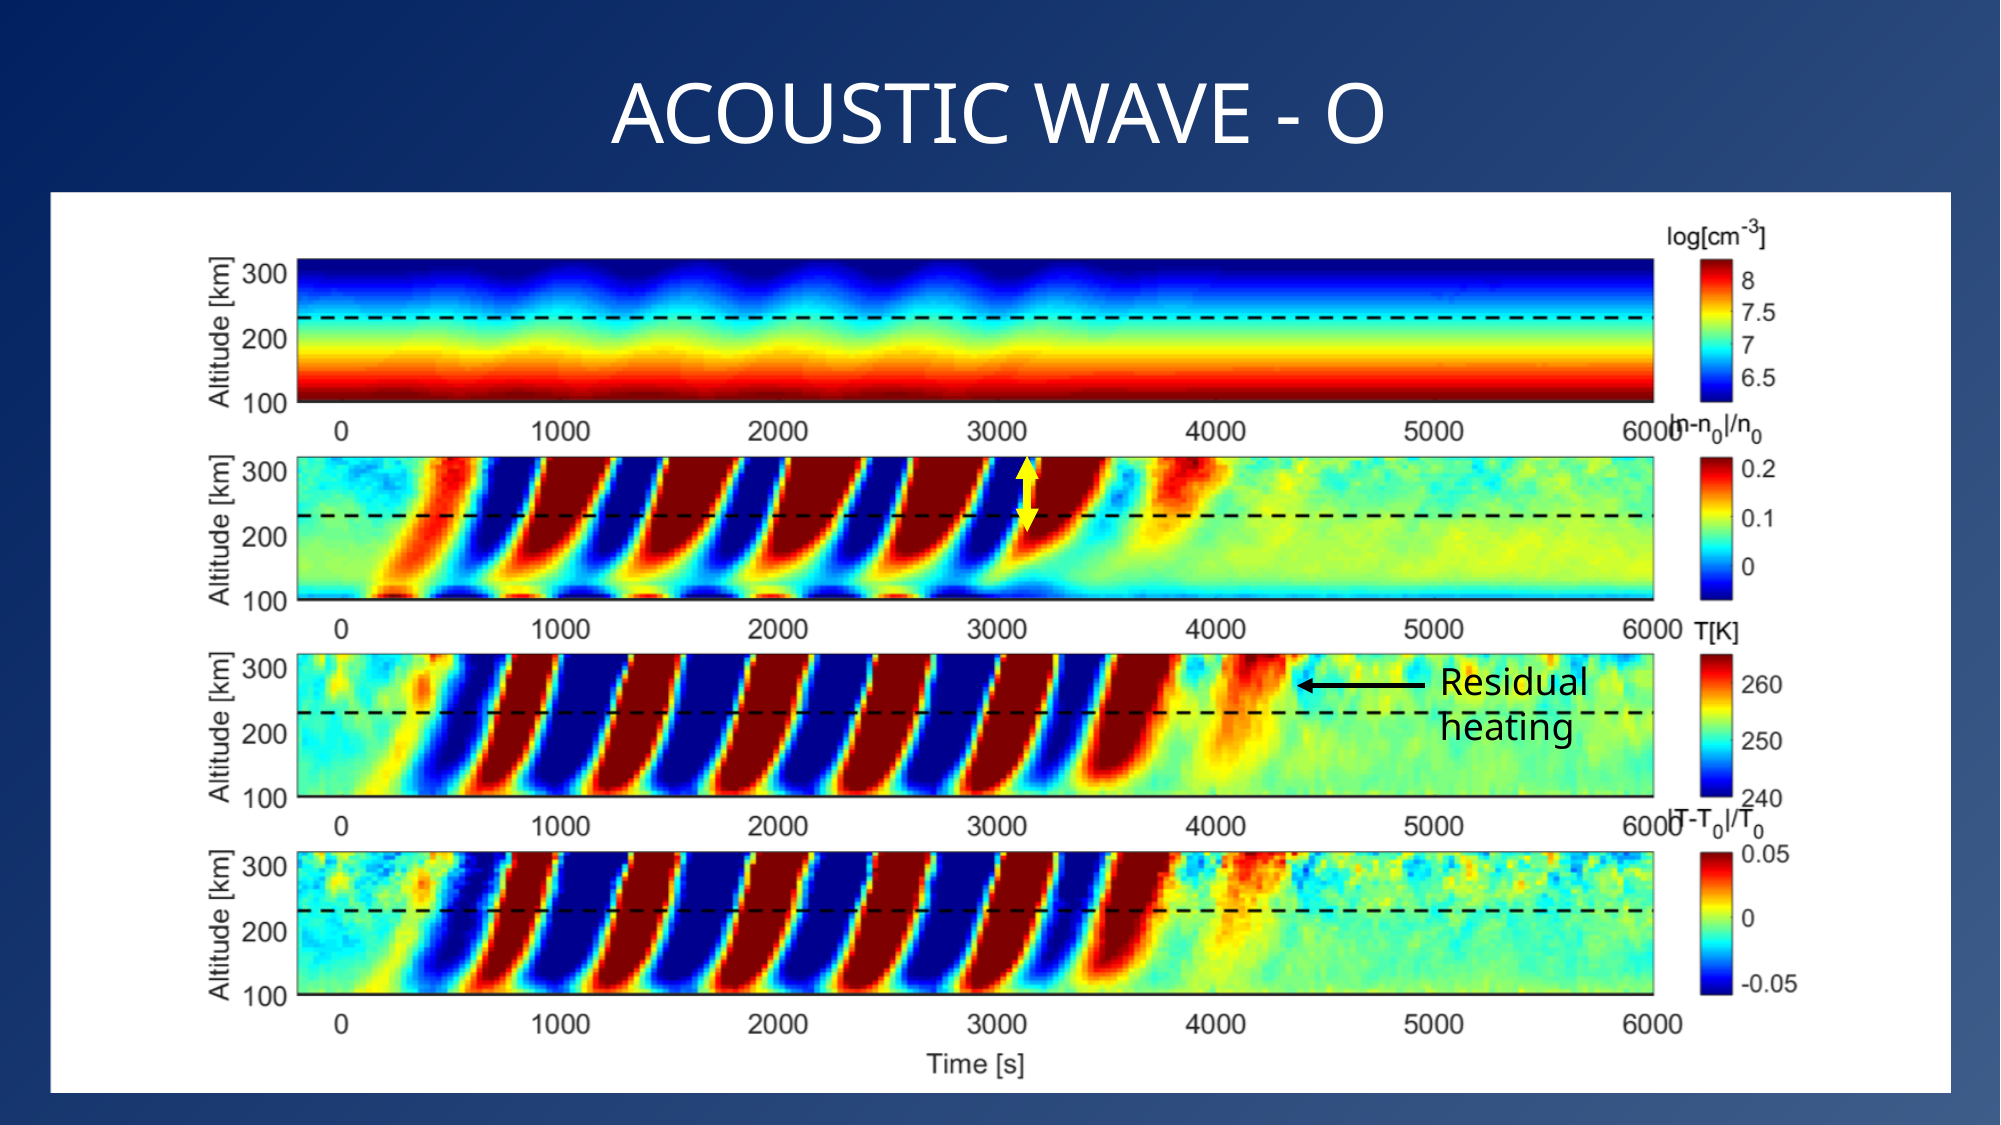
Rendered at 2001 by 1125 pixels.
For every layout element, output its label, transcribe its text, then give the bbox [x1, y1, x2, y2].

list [48, 191, 1952, 1093]
title Acoustic Wave - O [293, 10, 1707, 191]
